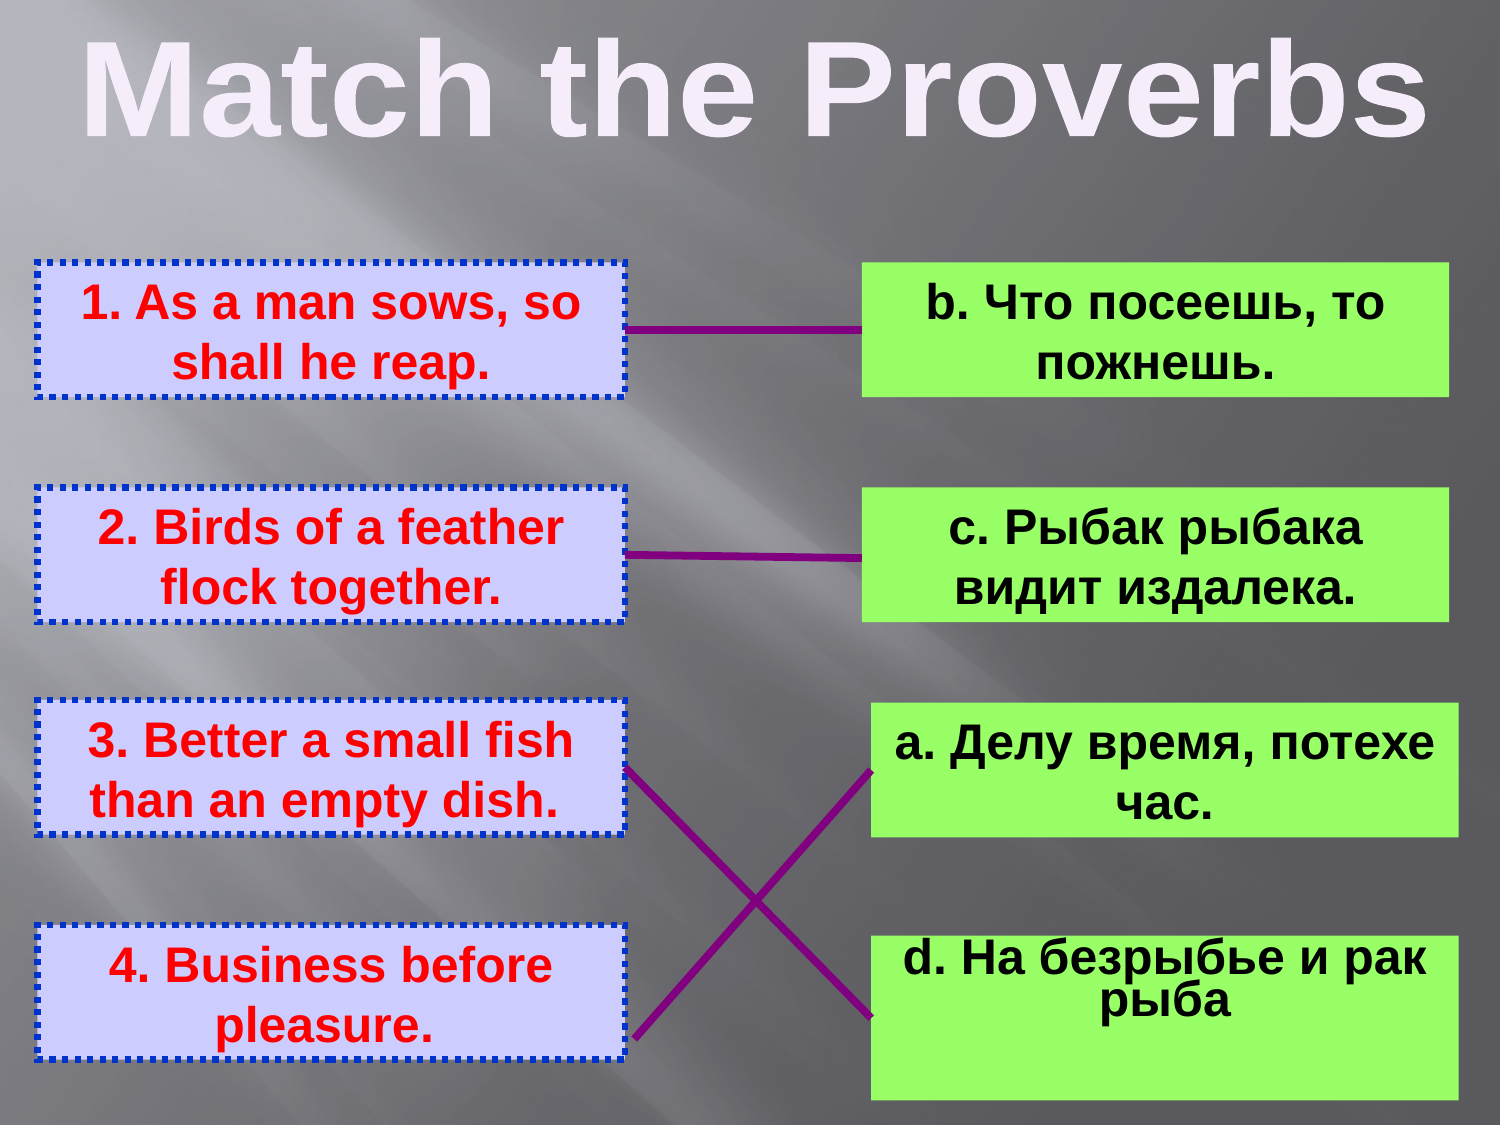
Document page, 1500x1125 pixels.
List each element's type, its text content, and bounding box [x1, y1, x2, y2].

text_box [624, 770, 872, 1002]
text_box 3. Better a small fish than an empty dish. [37, 699, 625, 835]
text_box c. Рыбак рыбака видит издалека. [861, 487, 1450, 623]
text_box d. На безрыбье и рак рыба [871, 935, 1459, 1101]
text_box 2. Birds of a feather flock together. [37, 487, 625, 623]
text_box 4. Business before pleasure. [37, 924, 625, 1060]
text_box a. Делу время, потехе час. [871, 702, 1459, 838]
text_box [624, 330, 862, 334]
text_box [634, 772, 872, 1040]
text_box b. Что посеешь, то пожнешь. [861, 262, 1450, 398]
text_box 1. As a man sows, so shall he reap. [37, 262, 625, 398]
